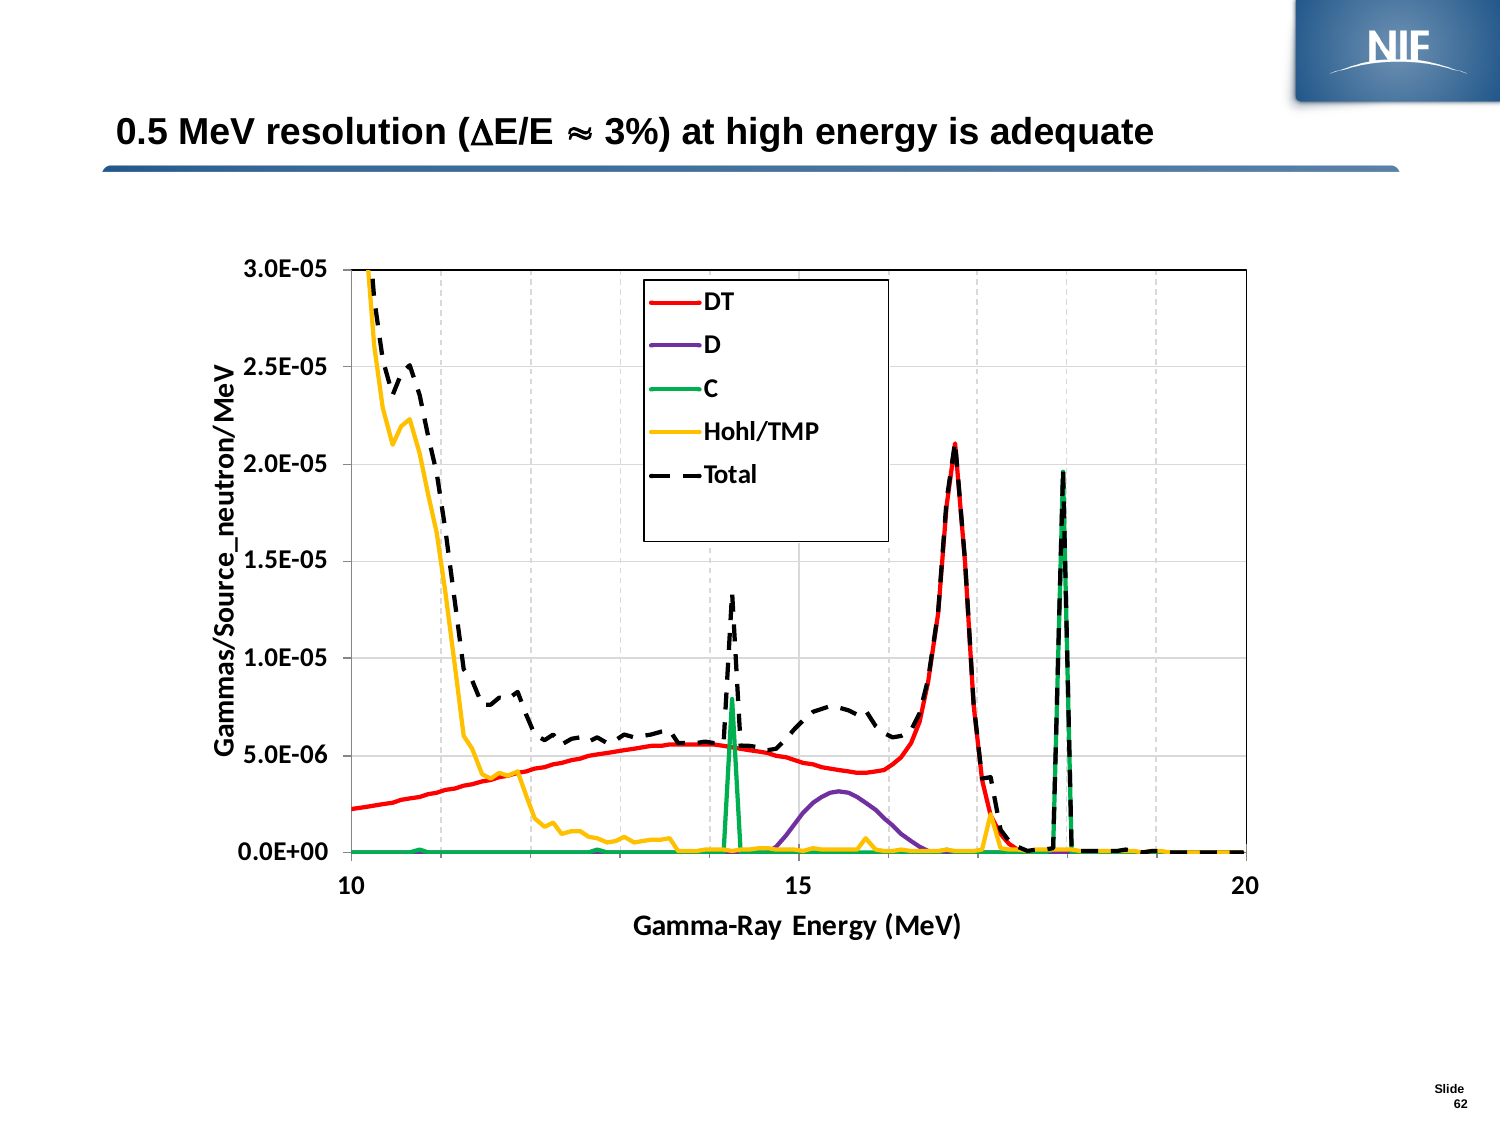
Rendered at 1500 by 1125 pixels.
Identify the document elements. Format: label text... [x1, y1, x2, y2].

picture [0, 0, 1500, 1125]
text_box 0.5 MeV resolution (E/E  3%) at high energy is adequate [102, 100, 1400, 160]
slide_number Slide 62 [1433, 1080, 1468, 1111]
